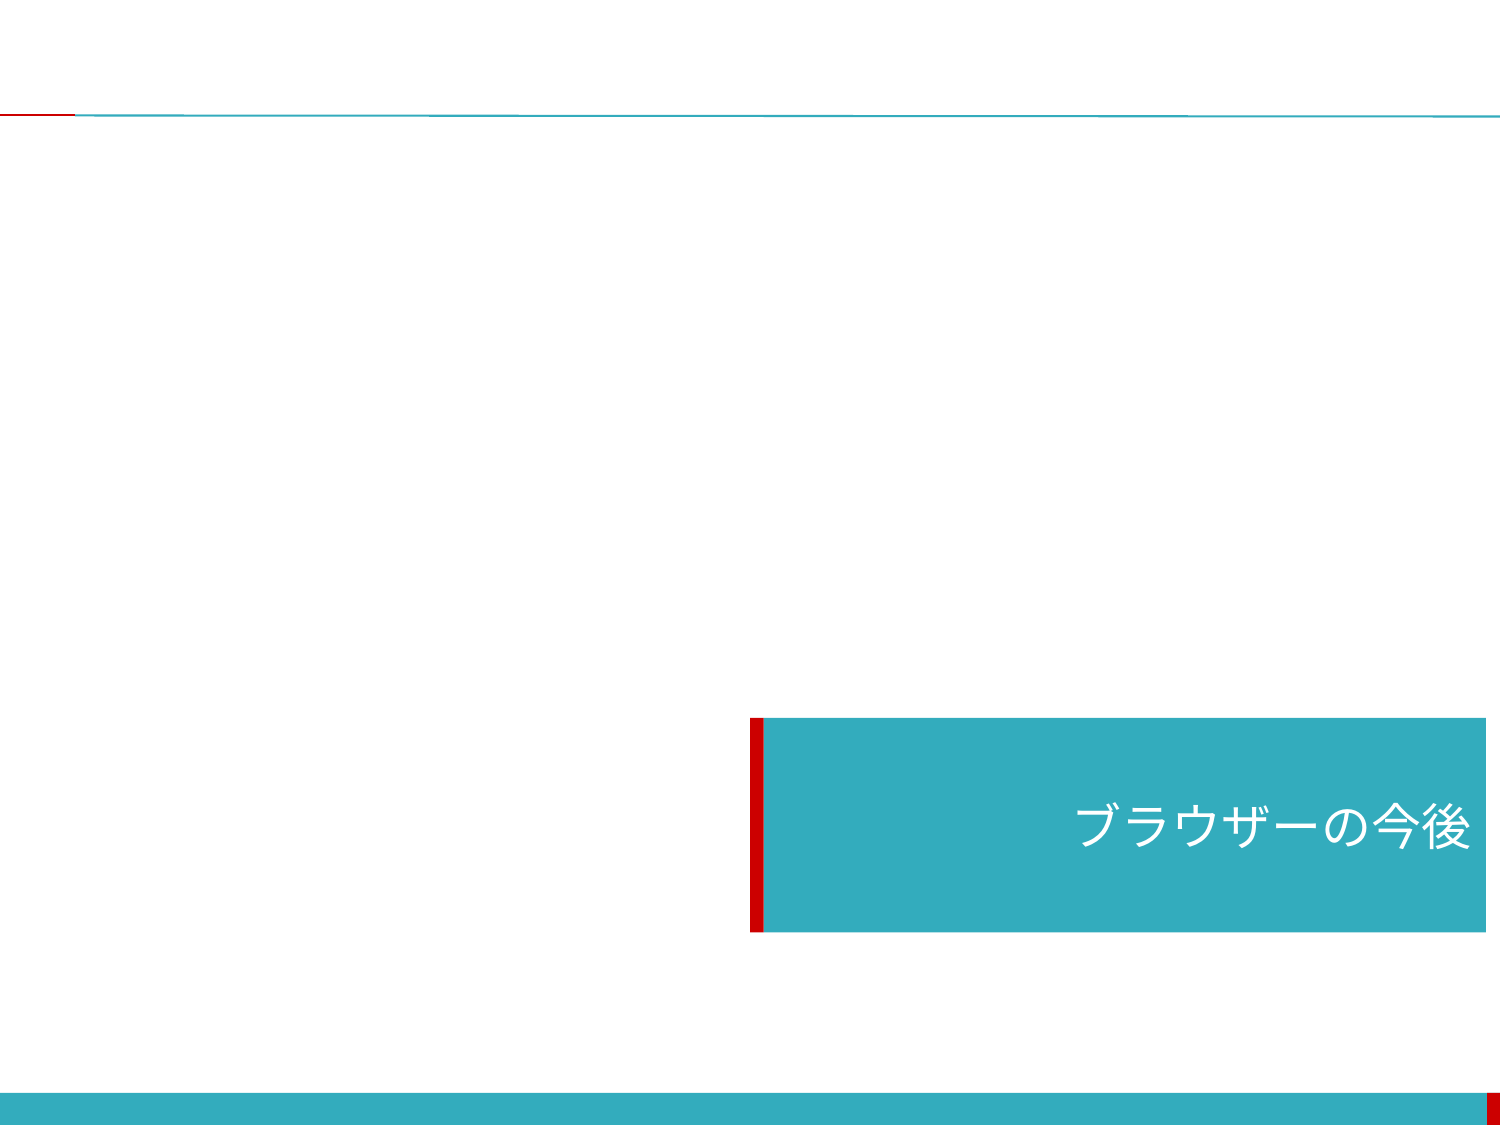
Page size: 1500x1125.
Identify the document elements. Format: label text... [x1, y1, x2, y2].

text_box ブラウザーの今後 [766, 716, 1488, 934]
text_box [748, 716, 766, 934]
